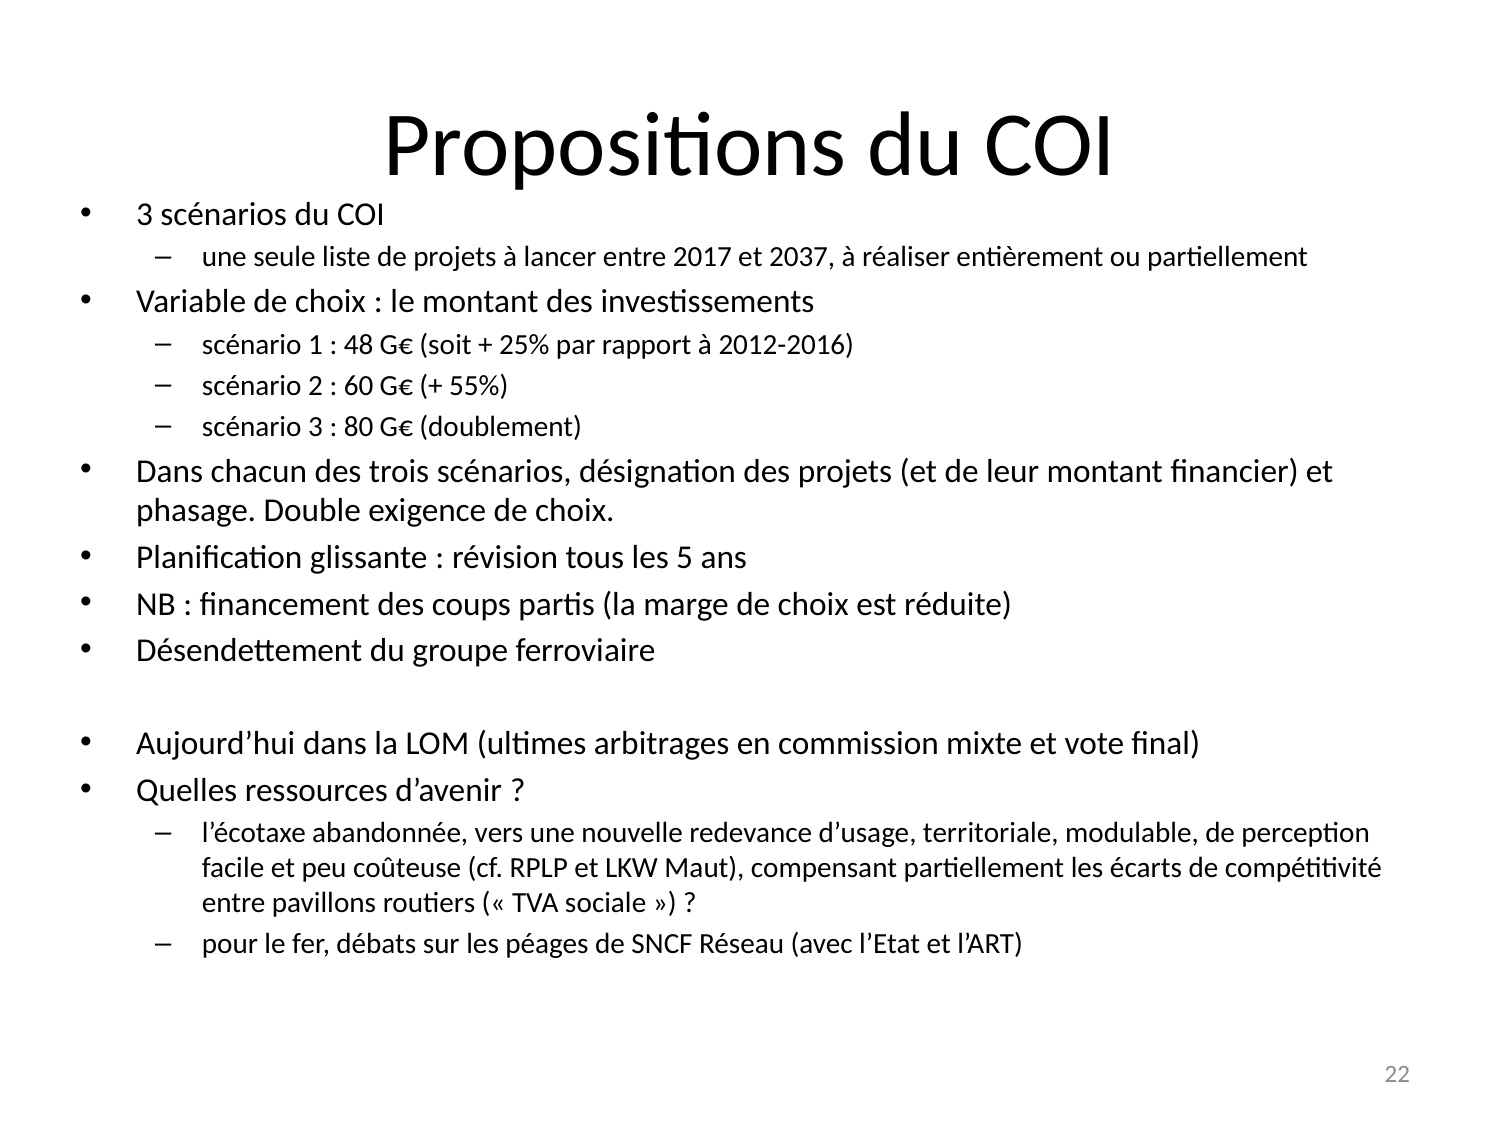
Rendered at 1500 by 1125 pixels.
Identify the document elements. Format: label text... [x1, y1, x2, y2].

slide_number 22 [1074, 1042, 1425, 1103]
list 3 scénarios du COI une seule liste de projets à lancer entre 2017 et 2037, à réaliser entièrement ou partiellement Variable de choix : le montant des investissements scénario 1 : 48 G€ (soit + 25% par rapport à 2012-2016) scénario 2 : 60 G€ (+ 55%) scénario 3 : 80 G€ (doublement) Dans chacun des trois scénarios, désignation des projets (et de leur montant financier) et phasage. Double exigence de choix. Planification glissante : révision tous les 5 ans NB : financement des coups partis (la marge de choix est réduite) Désendettement du groupe ferroviaire Aujourd’hui dans la LOM (ultimes arbitrages en commission mixte et vote final) Quelles ressources d’avenir ? l’écotaxe abandonnée, vers une nouvelle redevance d’usage, territoriale, modulable, de perception facile et peu coûteuse (cf. RPLP et LKW Maut), compensant partiellement les écarts de compétitivité entre pavillons routiers (« TVA sociale ») ? pour le fer, débats sur les péages de SNCF Réseau (avec l’Etat et l’ART) [64, 184, 1415, 1125]
title Propositions du COI [75, 45, 1425, 233]
